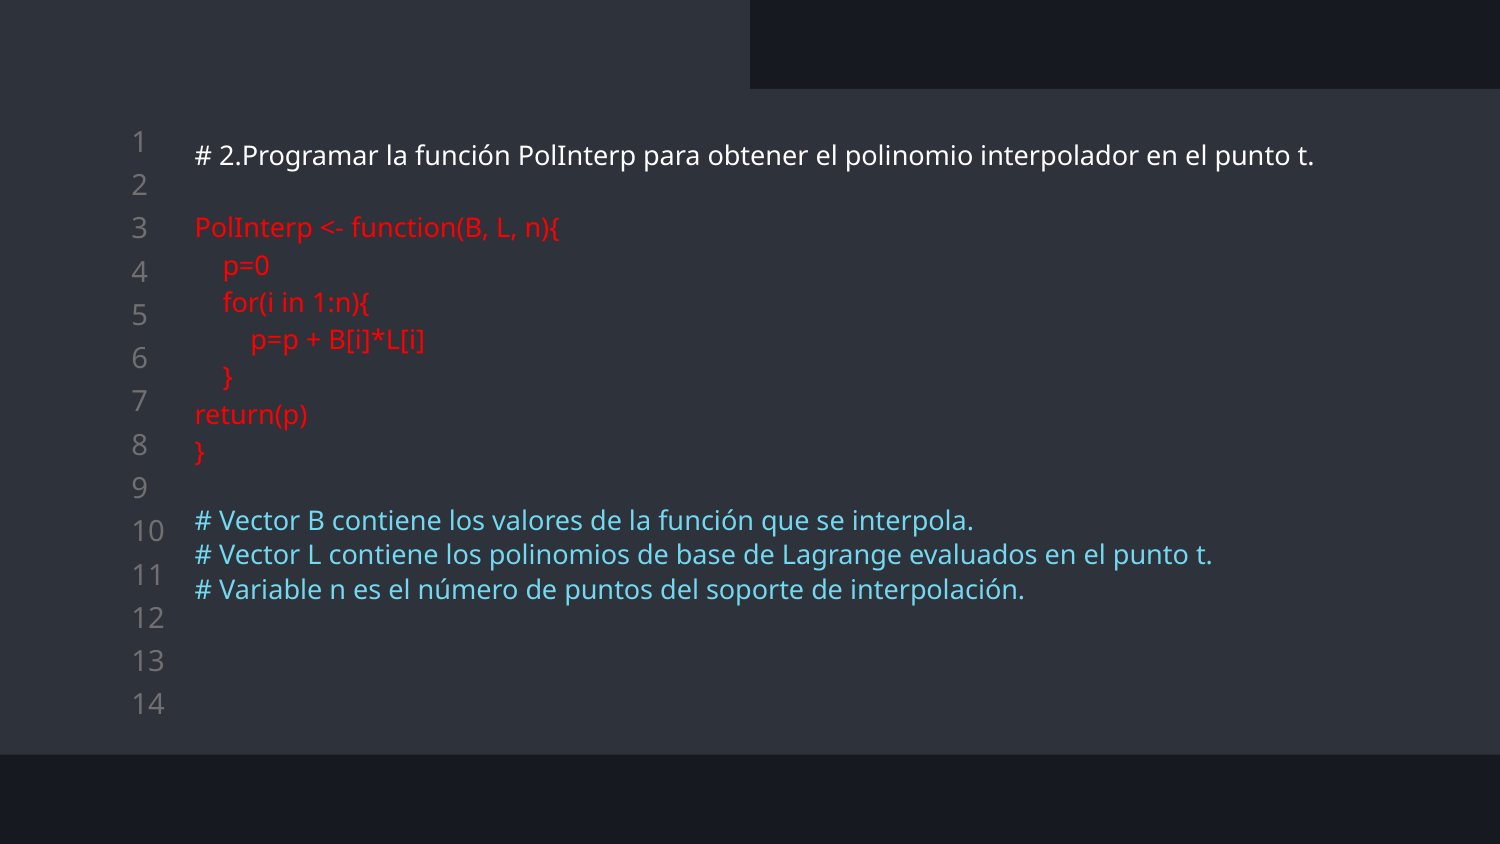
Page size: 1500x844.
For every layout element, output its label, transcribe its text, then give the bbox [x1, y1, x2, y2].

text_box # 2.Programar la función PolInterp para obtener el polinomio interpolador en el punto t. PolInterp <- function(B, L, n){ p=0 for(i in 1:n){ p=p + B[i]*L[i] } return(p) } # Vector B contiene los valores de la función que se interpola. # Vector L contiene los polinomios de base de Lagrange evaluados en el punto t. # Variable n es el número de puntos del soporte de interpolación. [179, 118, 1439, 729]
